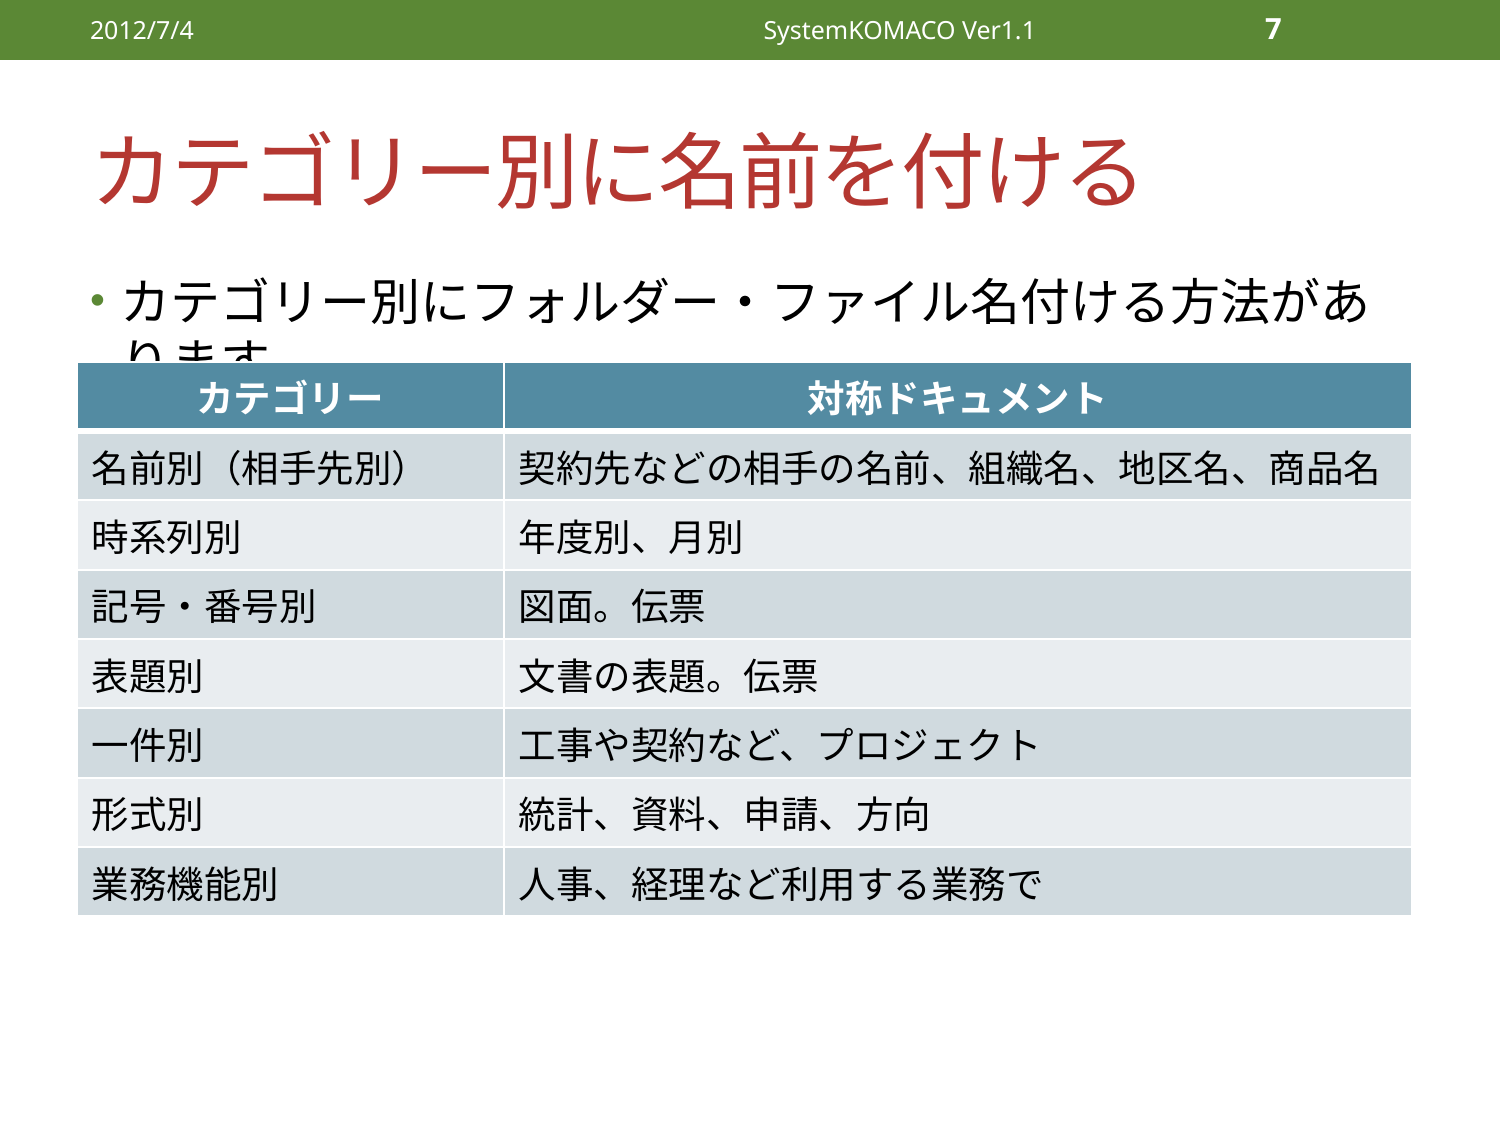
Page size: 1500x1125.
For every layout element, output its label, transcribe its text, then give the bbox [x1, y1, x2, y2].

table_cell 表題別 [78, 640, 503, 707]
table_cell 統計、資料、申請、方向 [505, 779, 1411, 846]
table_header 対称ドキュメント [505, 363, 1411, 428]
table_header カテゴリー [78, 363, 503, 428]
table_cell 工事や契約など、プロジェクト [505, 709, 1411, 777]
table_cell 契約先などの相手の名前、組織名、地区名、商品名 [505, 434, 1411, 499]
list カテゴリー別にフォルダー・ファイル名付ける方法があります [75, 262, 1425, 1063]
table_cell 図面。伝票 [505, 571, 1411, 638]
table_cell 一件別 [78, 709, 503, 777]
table_cell 形式別 [78, 779, 503, 846]
footer SystemKOMACO Ver1.1 [562, 3, 1238, 57]
table_cell 名前別（相手先別） [78, 434, 503, 499]
title カテゴリー別に名前を付ける [75, 87, 1425, 250]
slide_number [75, 3, 550, 57]
table_cell 文書の表題。伝票 [505, 640, 1411, 707]
table_cell 人事、経理など利用する業務で [505, 848, 1411, 915]
table_cell 記号・番号別 [78, 571, 503, 638]
table_cell 時系列別 [78, 501, 503, 569]
table_cell 年度別、月別 [505, 501, 1411, 569]
table_cell 業務機能別 [78, 848, 503, 915]
slide_number 7 [1250, 3, 1425, 57]
